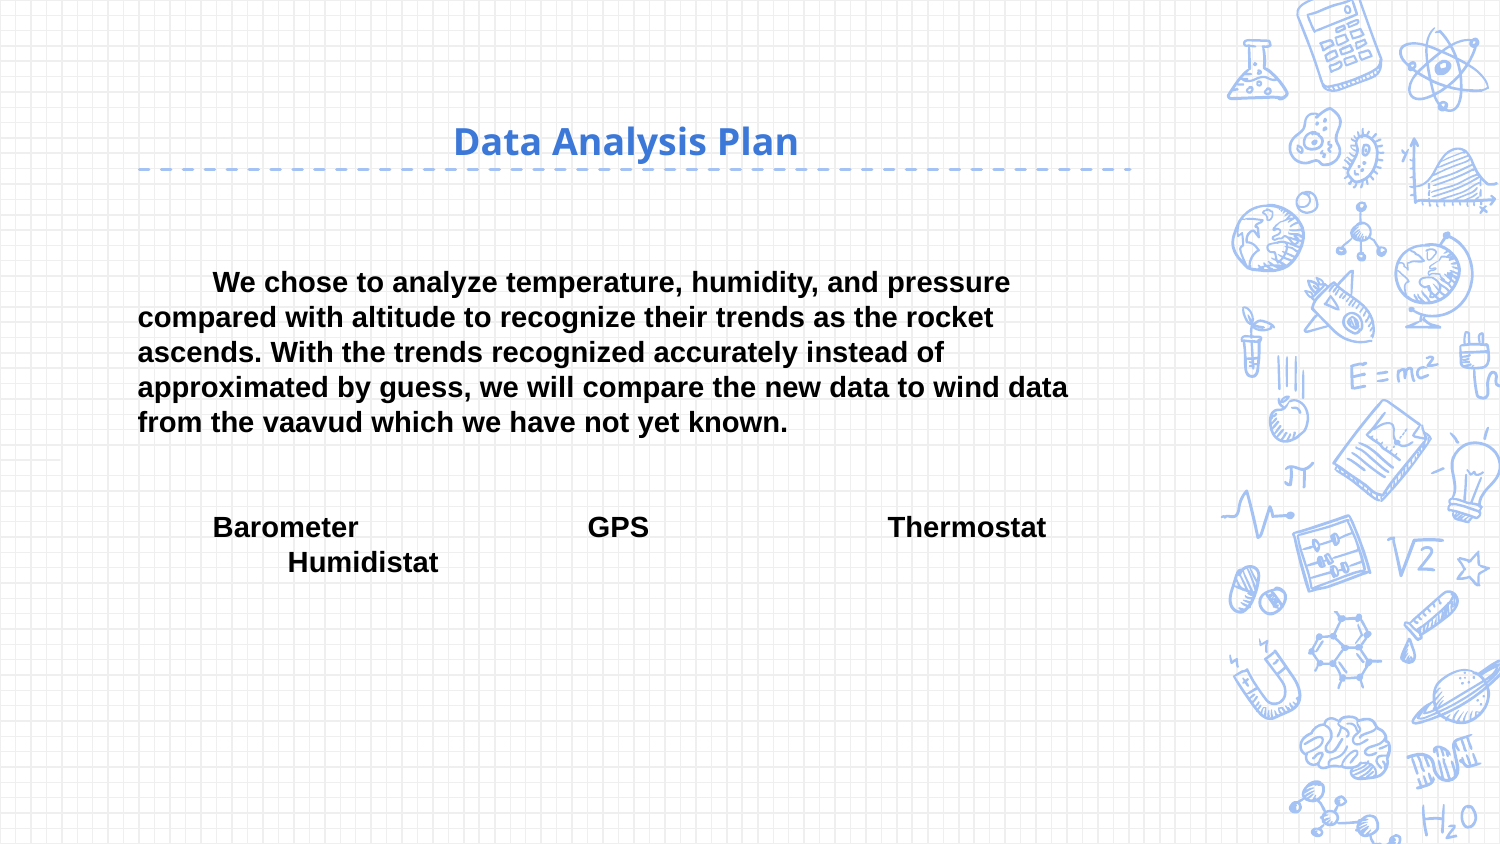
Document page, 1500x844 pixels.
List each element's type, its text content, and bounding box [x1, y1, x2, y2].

list We chose to analyze temperature, humidity, and pressure compared with altitude to recognize their trends as the rocket ascends. With the trends recognized accurately instead of approximated by guess, we will compare the new data to wind data from the vaavud which we have not yet known. Barometer GPS Thermostat Humidistat [122, 213, 1130, 806]
title Data Analysis Plan [122, 36, 1130, 178]
